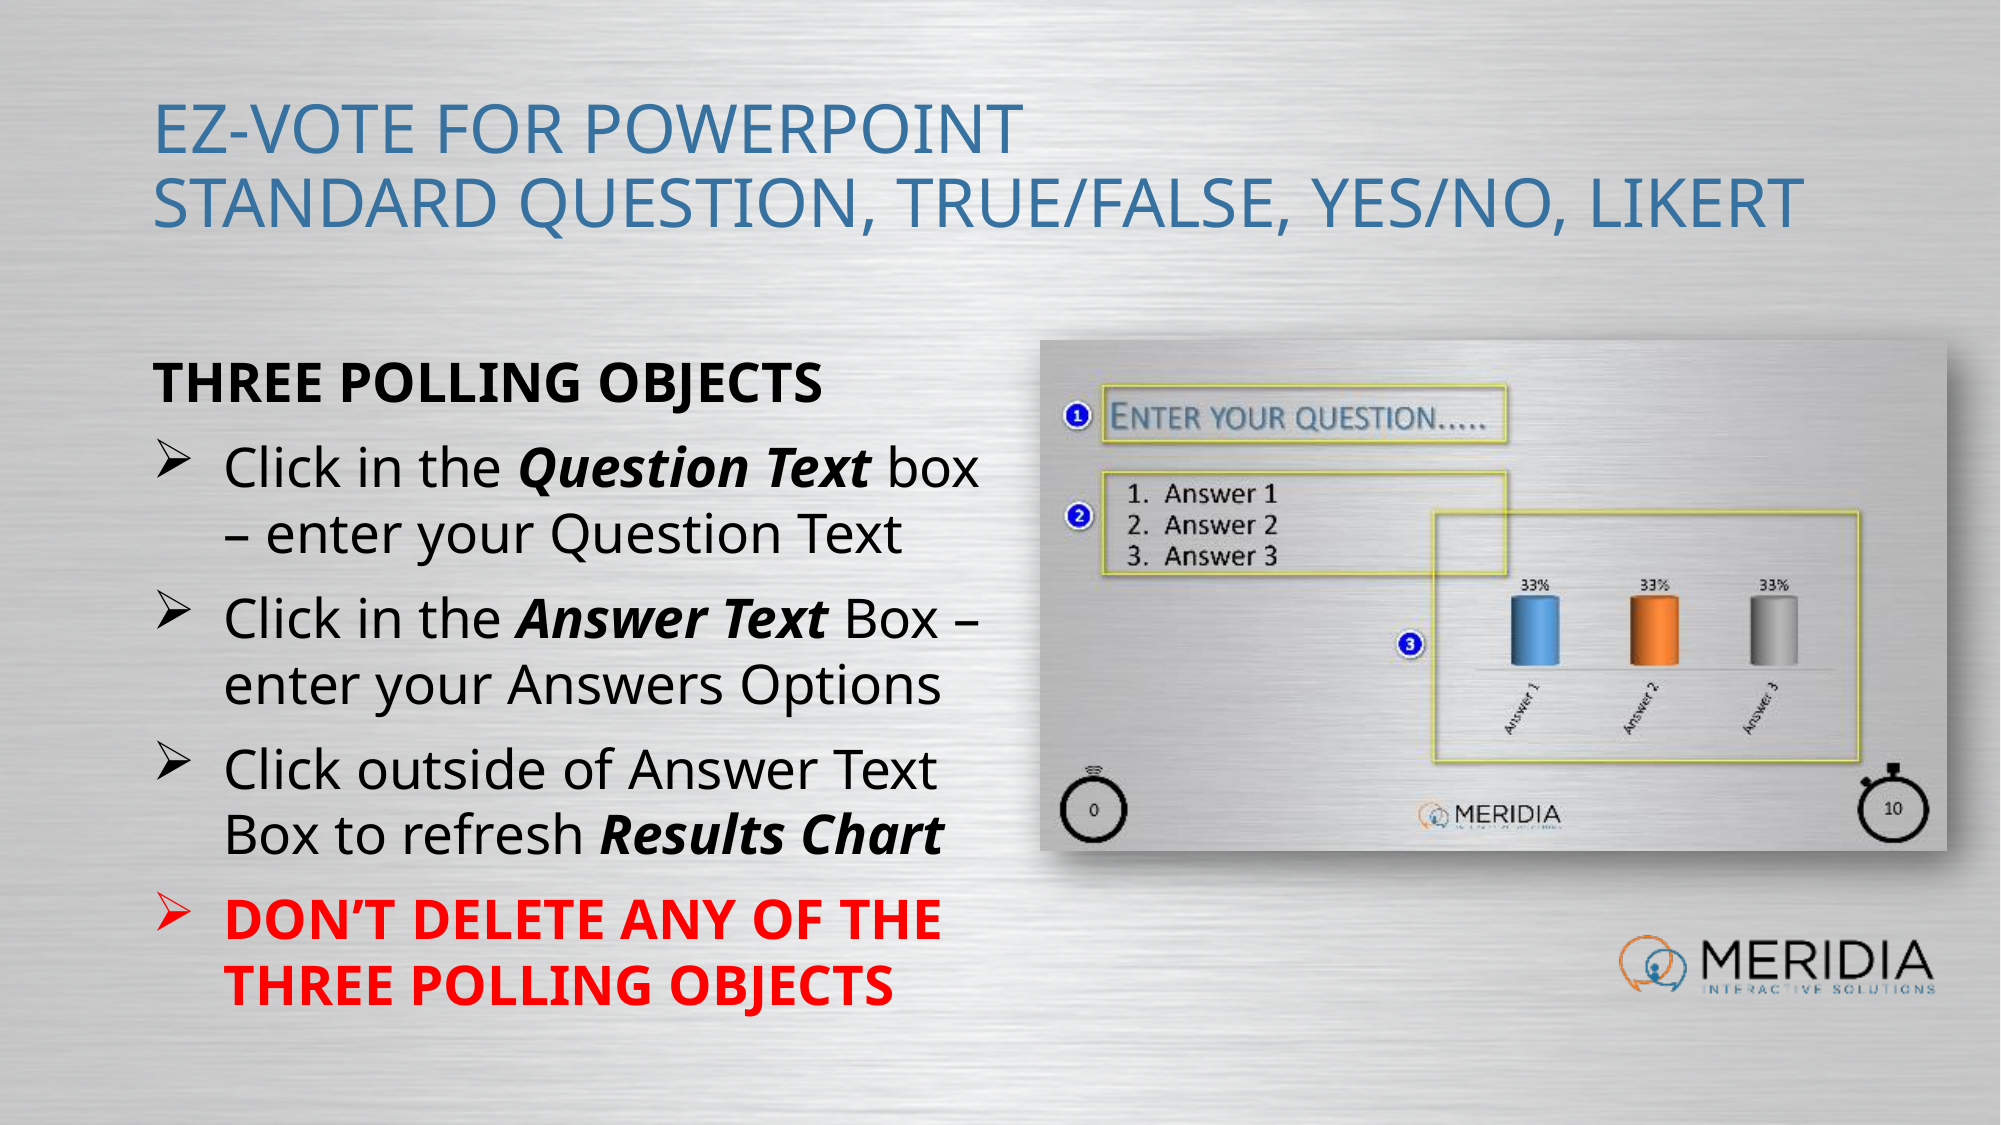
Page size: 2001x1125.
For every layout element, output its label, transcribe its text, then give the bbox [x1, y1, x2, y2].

list THREE POLLING OBJECTS Click in the Question Text box – enter your Question Text Click in the Answer Text Box – enter your Answers Options Click outside of Answer Text Box to refresh Results Chart DON’T DELETE ANY OF THE THREE POLLING OBJECTS [137, 340, 1000, 1055]
picture [0, 0, 2001, 1125]
title EZ-VOTE for PowerPoint Standard Question, True/False, Yes/No, Likert [137, 59, 1863, 278]
